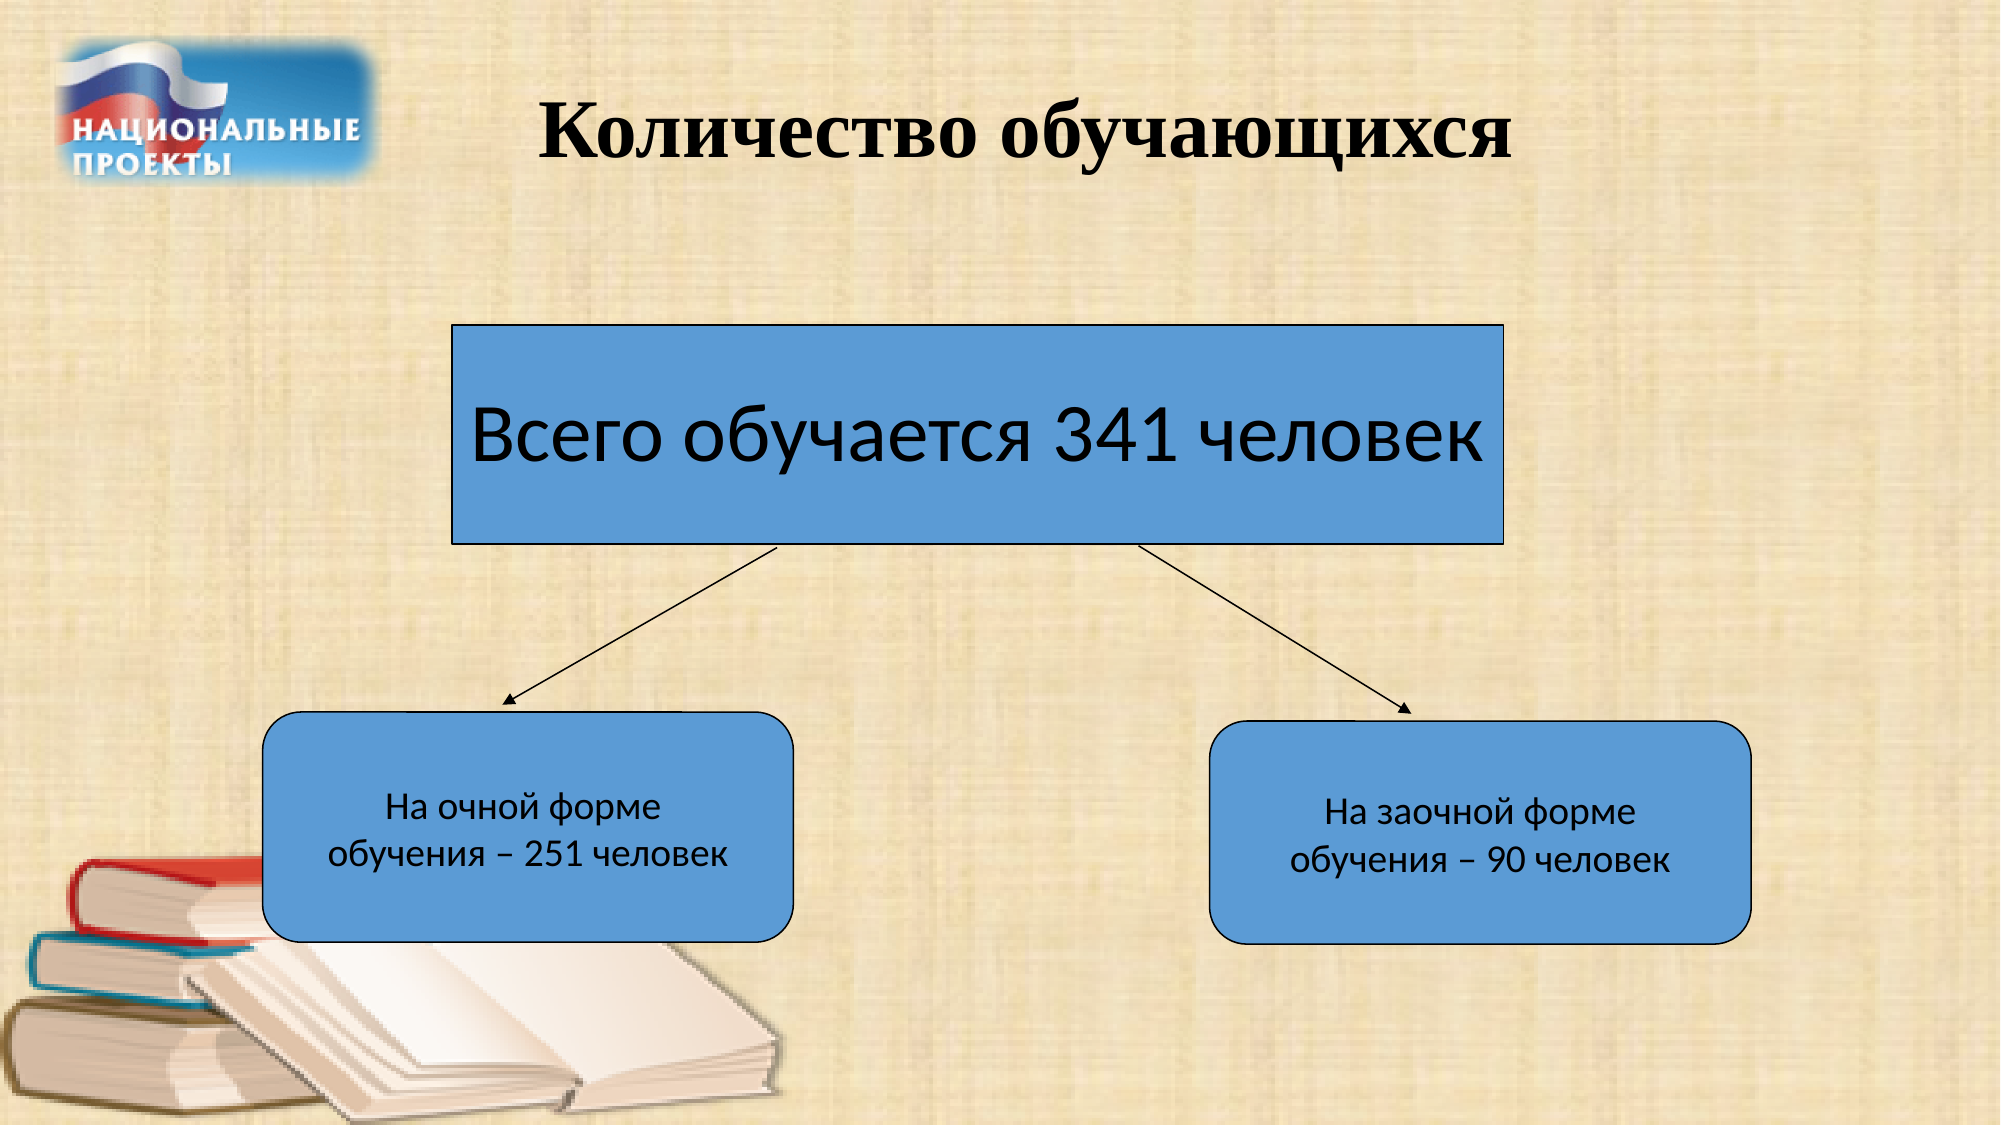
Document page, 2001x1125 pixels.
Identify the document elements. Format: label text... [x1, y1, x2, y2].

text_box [1138, 545, 1412, 714]
text_box На заочной форме обучения – 90 человек [1209, 721, 1752, 945]
text_box На очной форме обучения – 251 человек [262, 711, 794, 943]
title Количество обучающихся [390, 53, 1787, 184]
picture [0, 0, 2001, 1125]
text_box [502, 547, 778, 705]
subtitle Всего обучается 341 человек [451, 325, 1504, 544]
